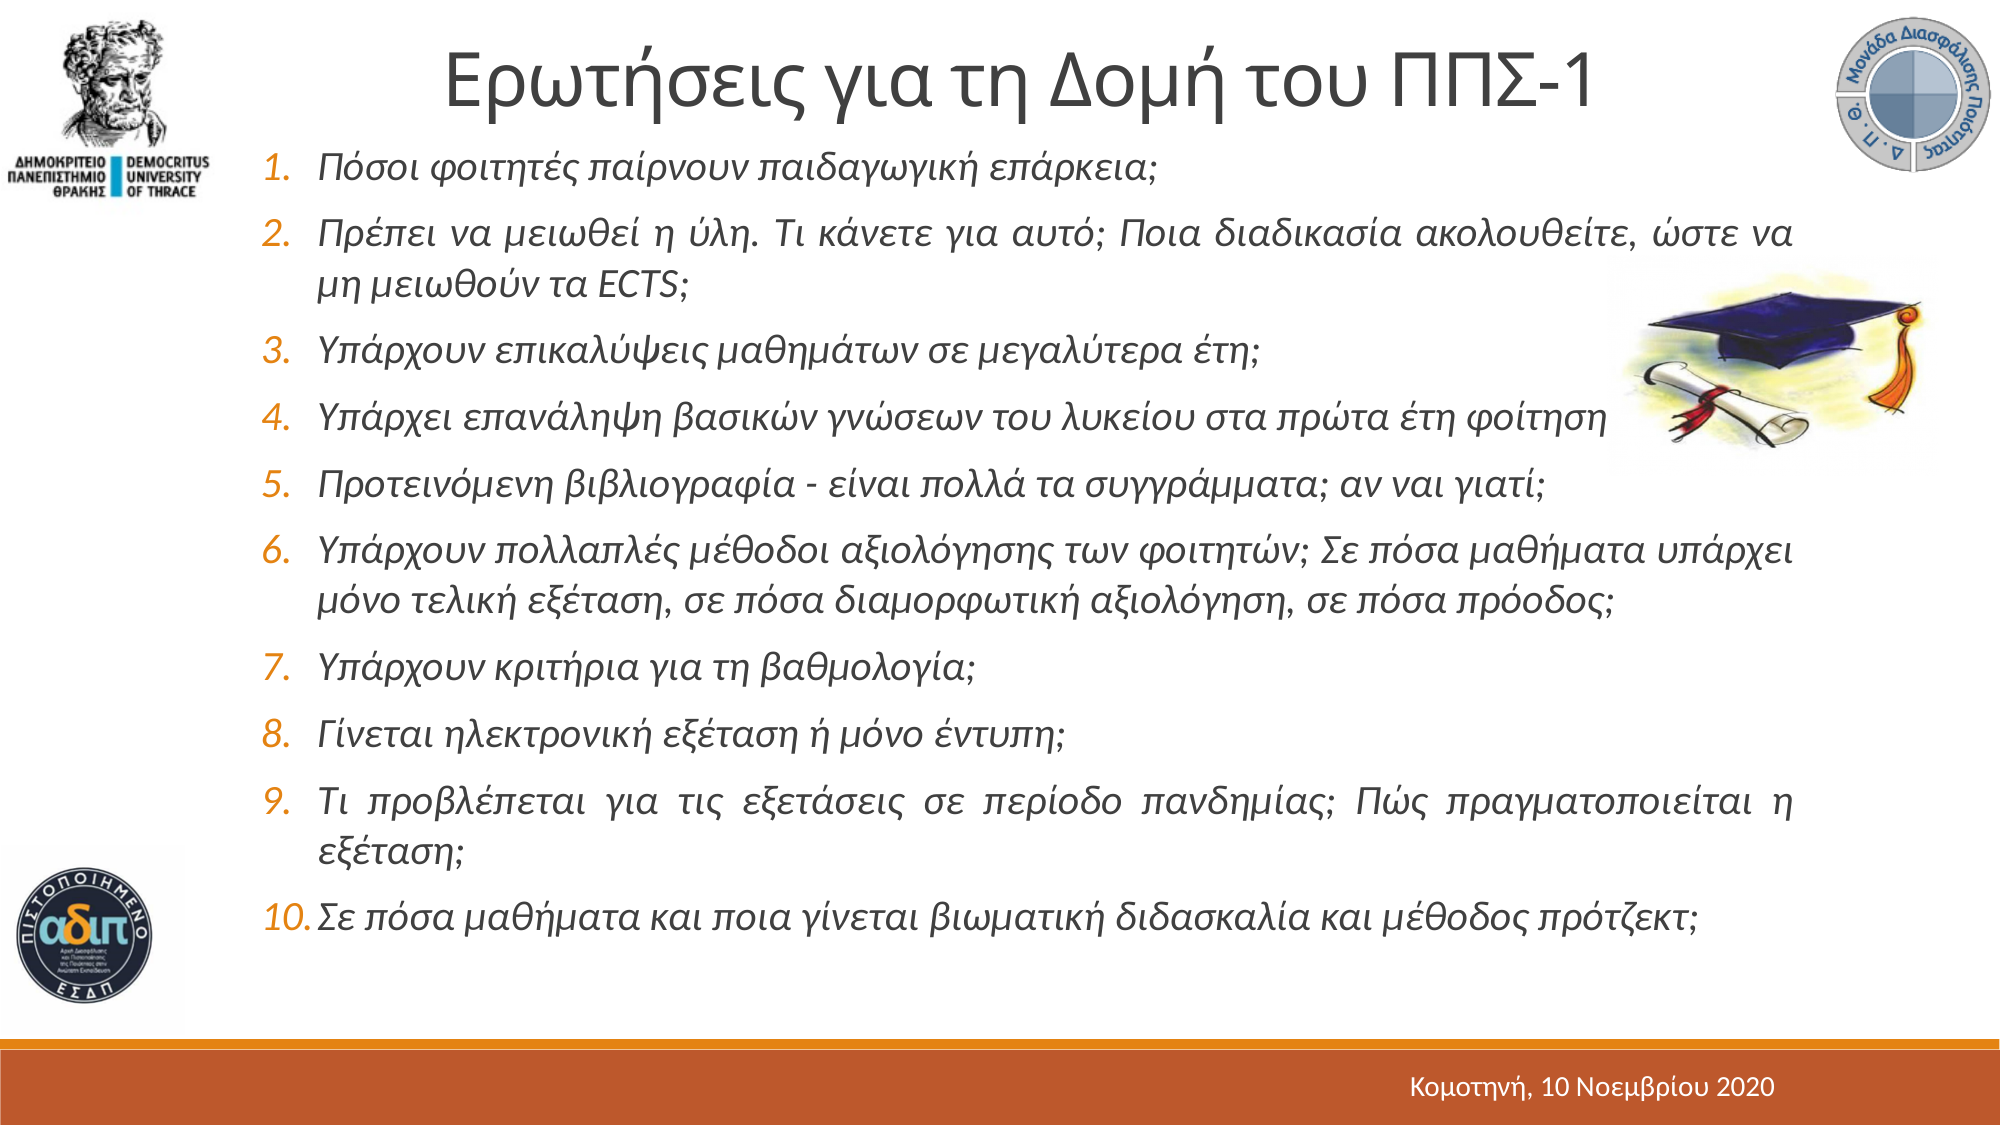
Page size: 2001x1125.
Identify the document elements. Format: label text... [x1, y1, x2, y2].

text_box Ερωτήσεις για τη Δομή του ΠΠΣ-1 [228, 37, 1824, 163]
text_box Κομοτηνή, 10 Νοεμβρίου 2020 [1395, 1060, 1957, 1110]
picture [0, 844, 185, 1035]
picture [1827, 7, 2000, 181]
picture [1607, 254, 1940, 477]
picture [0, 0, 219, 219]
text_box Πόσοι φοιτητές παίρνουν παιδαγωγική επάρκεια; Πρέπει να μειωθεί η ύλη. Τι κάνετε για αυτό; Ποια διαδικασία ακολουθείτε, ώστε να μη μειωθούν τα ECTS; Υπάρχουν επικαλύψεις μαθημάτων σε μεγαλύτερα έτη; Υπάρχει επανάληψη βασικών γνώσεων του λυκείου στα πρώτα έτη φοίτησης; Προτεινόμενη βιβλιογραφία - είναι πολλά τα συγγράμματα; αν ναι γιατί; Υπάρχουν πολλαπλές μέθοδοι αξιολόγησης των φοιτητών; Σε πόσα μαθήματα υπάρχει μόνο τελική εξέταση, σε πόσα διαμορφωτική αξιολόγηση, σε πόσα πρόοδος; Υπάρχουν κριτήρια για τη βαθμολογία; Γίνεται ηλεκτρονική εξέταση ή μόνο έντυπη; Τι προβλέπεται για τις εξετάσεις σε περίοδο πανδημίας; Πώς πραγματοποιείται η εξέταση; Σε πόσα μαθήματα και ποια γίνεται βιωματική διδασκαλία και μέθοδος πρότζεκτ; [246, 131, 1810, 1035]
